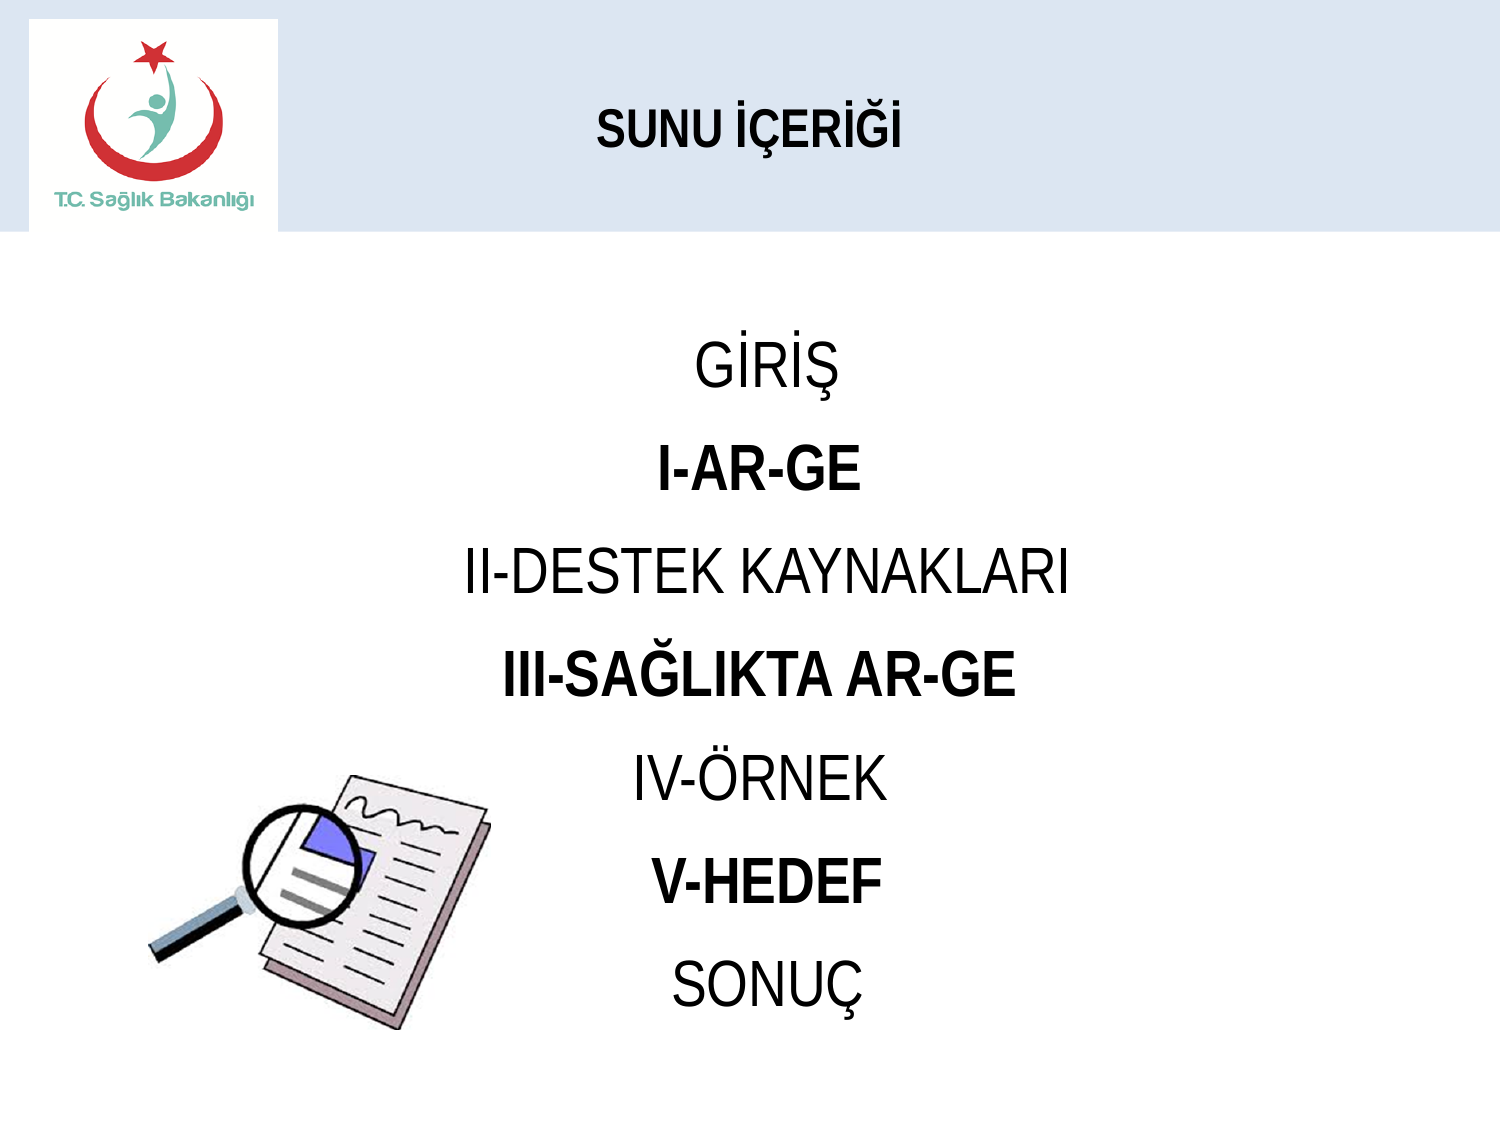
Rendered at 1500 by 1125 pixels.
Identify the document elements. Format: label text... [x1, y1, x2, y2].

title SUNU İÇERİĞİ [0, 0, 1500, 232]
picture [147, 774, 491, 1031]
picture [29, 18, 278, 232]
subtitle GİRİŞ I-AR-GE II-DESTEK KAYNAKLARI III-SAĞLIKTA AR-GE IV-ÖRNEK V-HEDEF SONUÇ [123, 302, 1412, 1031]
